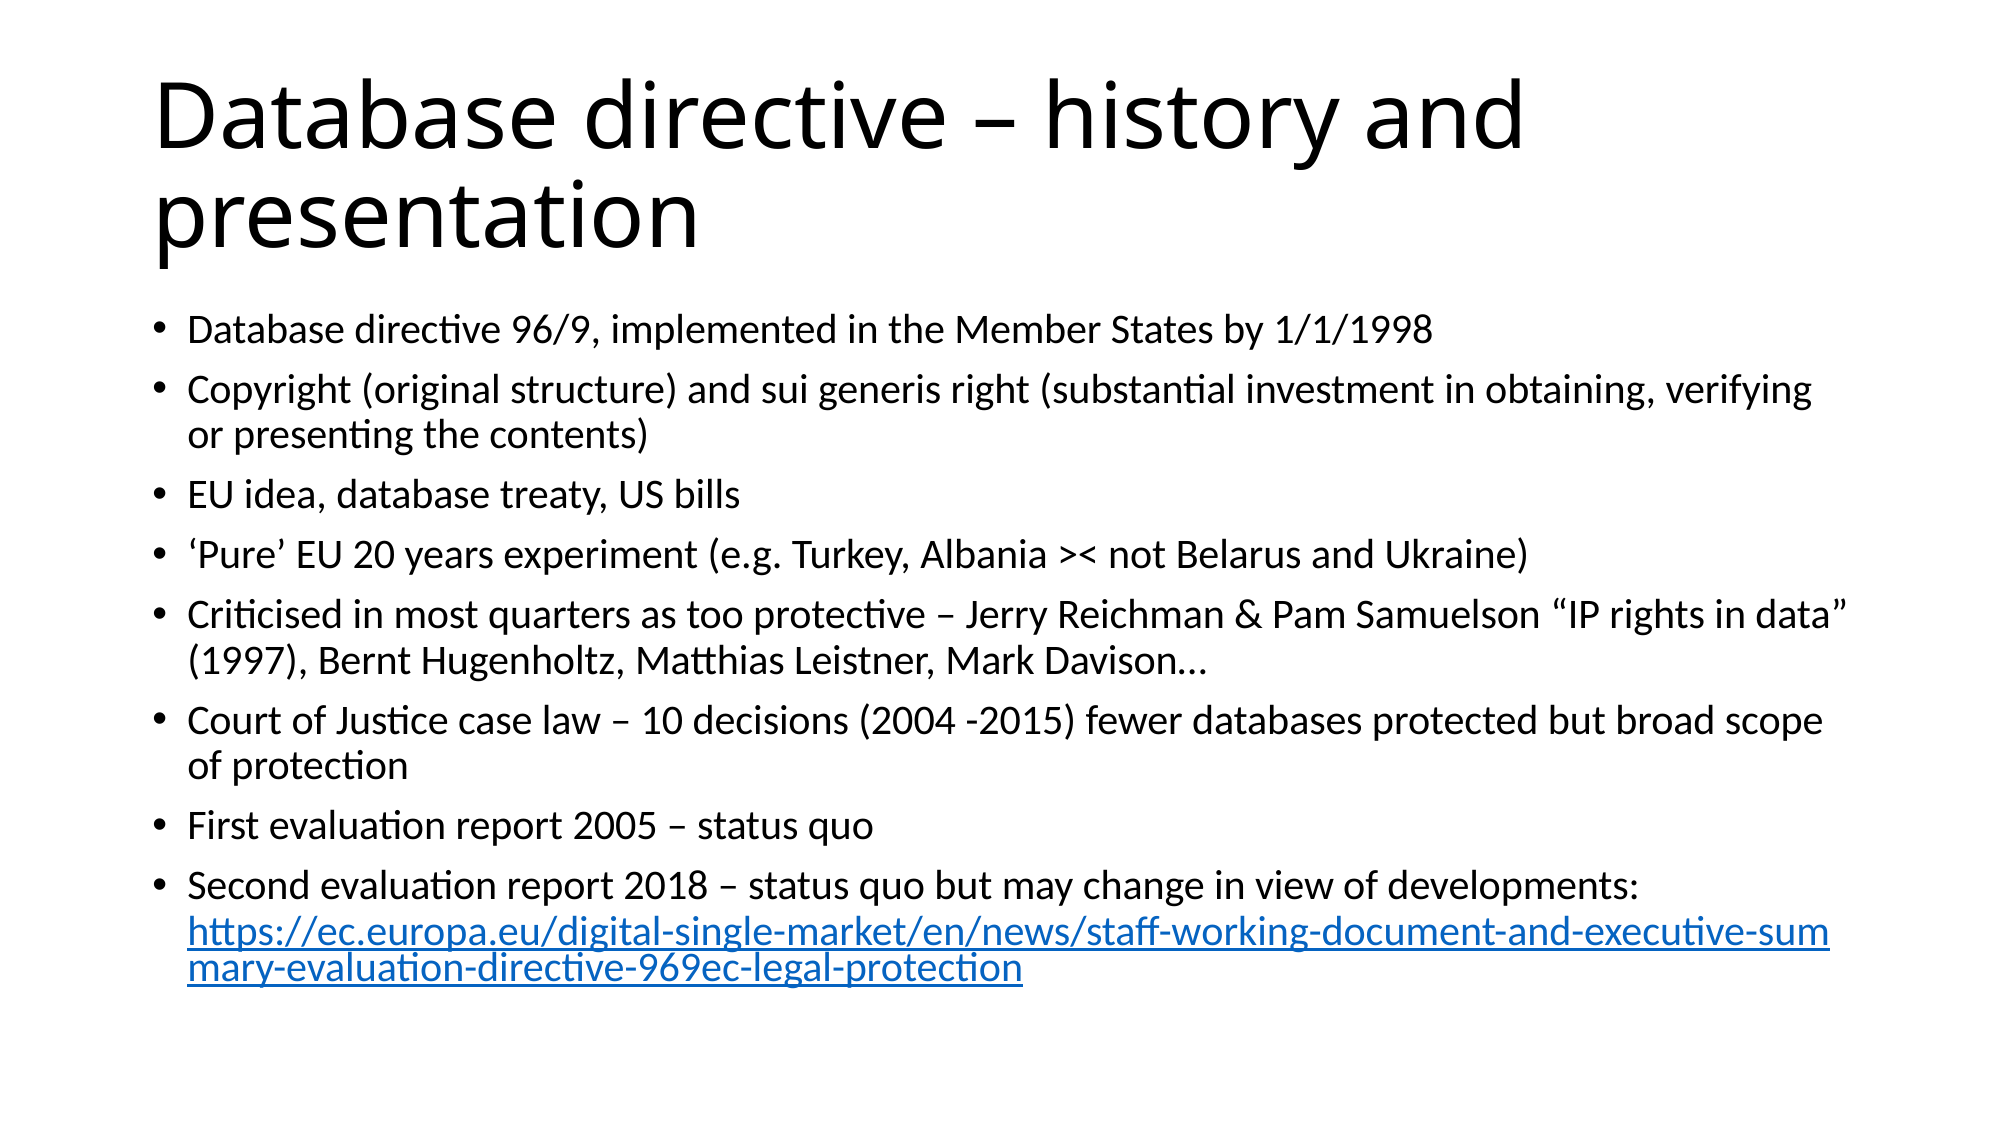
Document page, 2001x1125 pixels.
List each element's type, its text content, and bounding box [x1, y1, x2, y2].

title Database directive – history and presentation [137, 59, 1863, 278]
list Database directive 96/9, implemented in the Member States by 1/1/1998 Copyright (original structure) and sui generis right (substantial investment in obtaining, verifying or presenting the contents) EU idea, database treaty, US bills ‘Pure’ EU 20 years experiment (e.g. Turkey, Albania >< not Belarus and Ukraine) Criticised in most quarters as too protective – Jerry Reichman & Pam Samuelson “IP rights in data” (1997), Bernt Hugenholtz, Matthias Leistner, Mark Davison… Court of Justice case law – 10 decisions (2004 -2015) fewer databases protected but broad scope of protection First evaluation report 2005 – status quo Second evaluation report 2018 – status quo but may change in view of developments: https://ec.europa.eu/digital-single-market/en/news/staff-working-document-and-executive-summary-evaluation-directive-969ec-legal-protection [137, 299, 1863, 1014]
